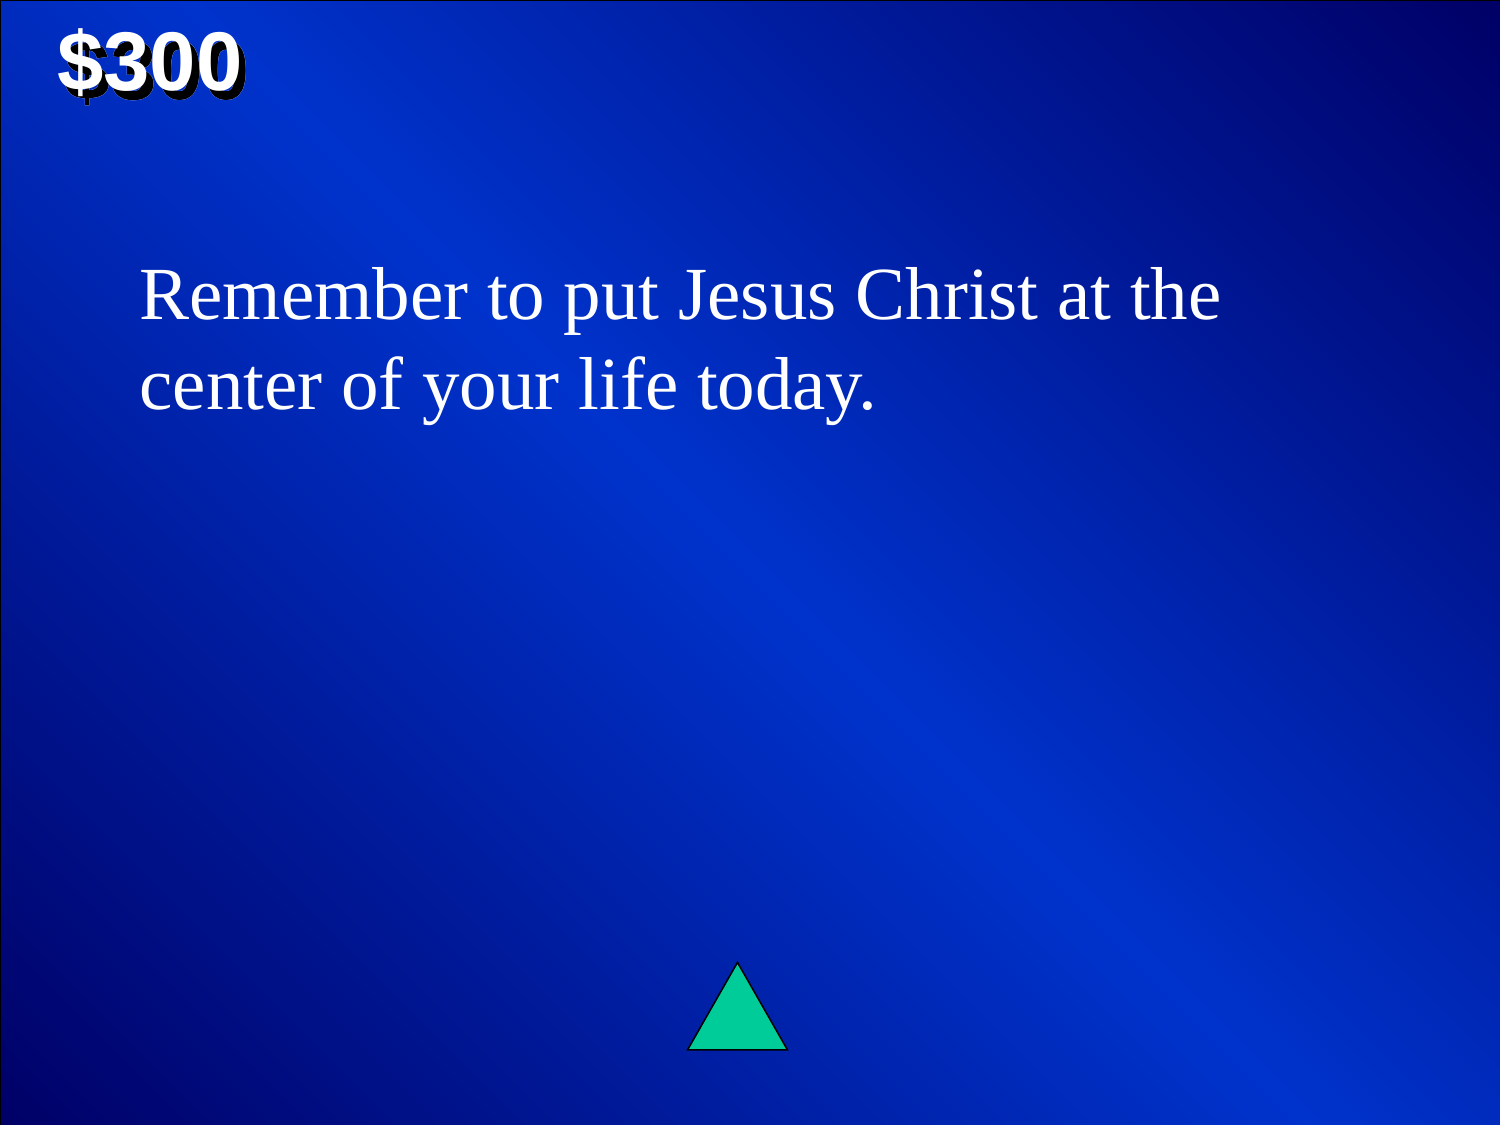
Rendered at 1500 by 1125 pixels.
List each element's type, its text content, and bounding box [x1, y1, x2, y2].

text_box $300 [0, 0, 300, 115]
text_box Remember to put Jesus Christ at the center of your life today. [125, 237, 1350, 433]
text_box [0, 0, 1500, 1125]
text_box [687, 962, 788, 1050]
